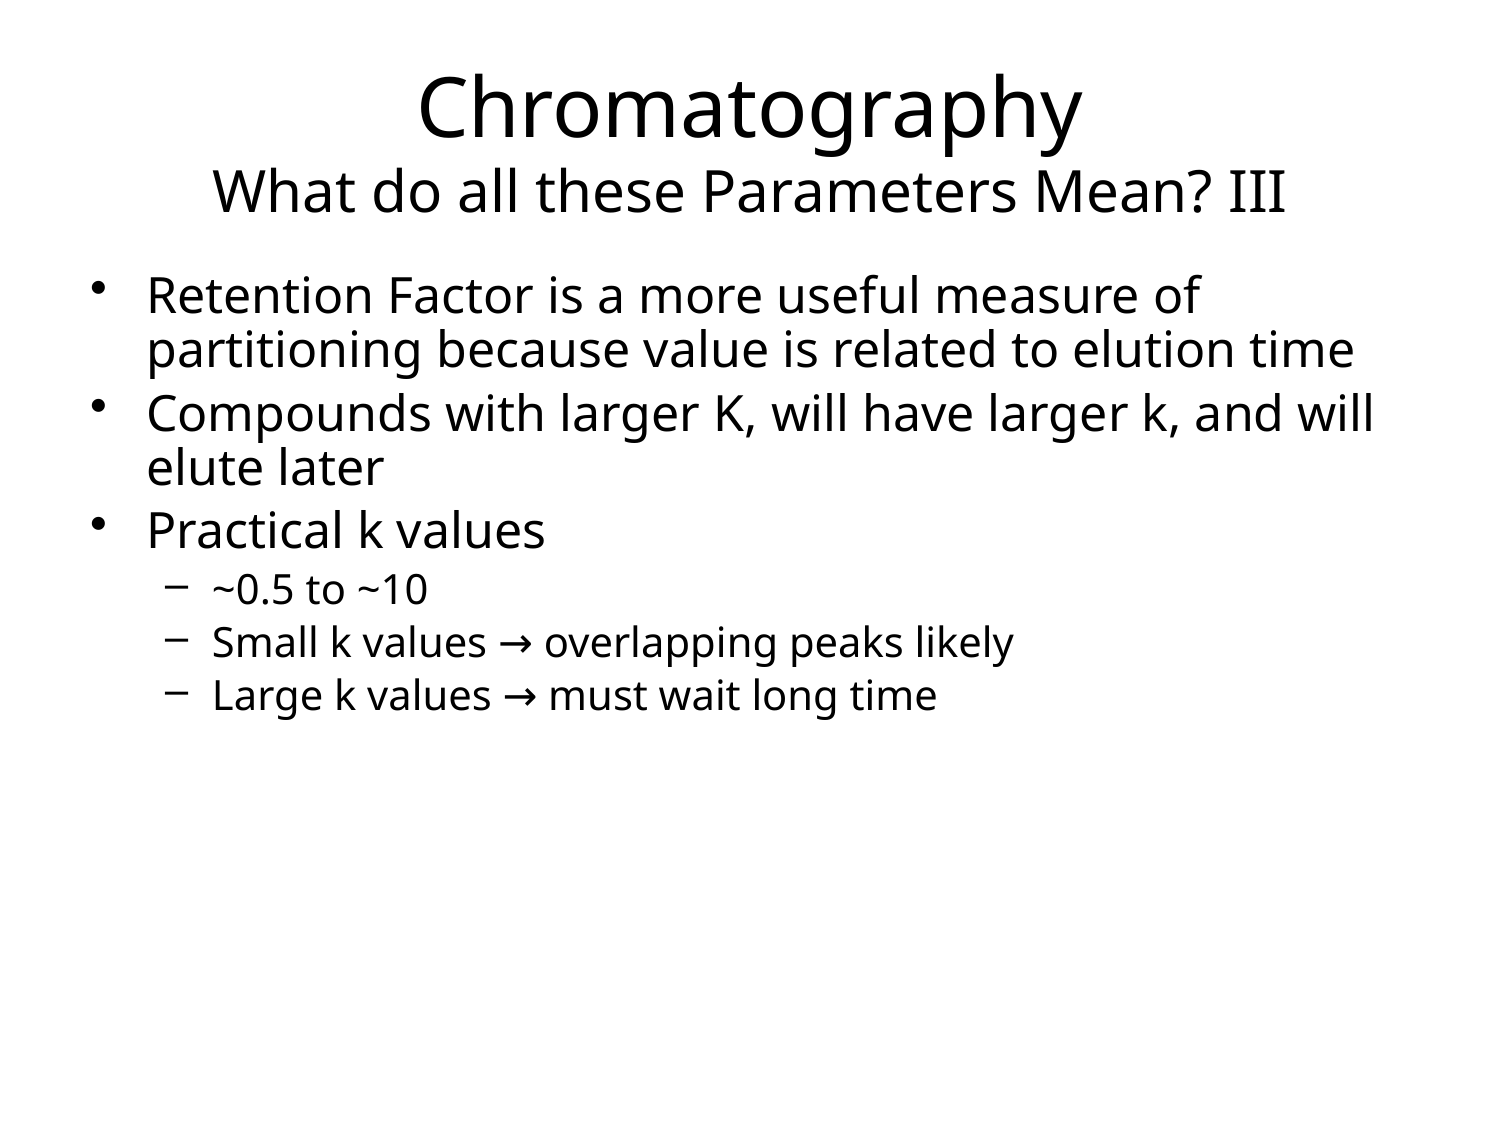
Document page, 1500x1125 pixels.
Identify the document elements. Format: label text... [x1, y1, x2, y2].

list Retention Factor is a more useful measure of partitioning because value is related to elution time Compounds with larger K, will have larger k, and will elute later Practical k values ~0.5 to ~10 Small k values → overlapping peaks likely Large k values → must wait long time [74, 262, 1426, 1006]
title Chromatography What do all these Parameters Mean? III [74, 44, 1426, 233]
